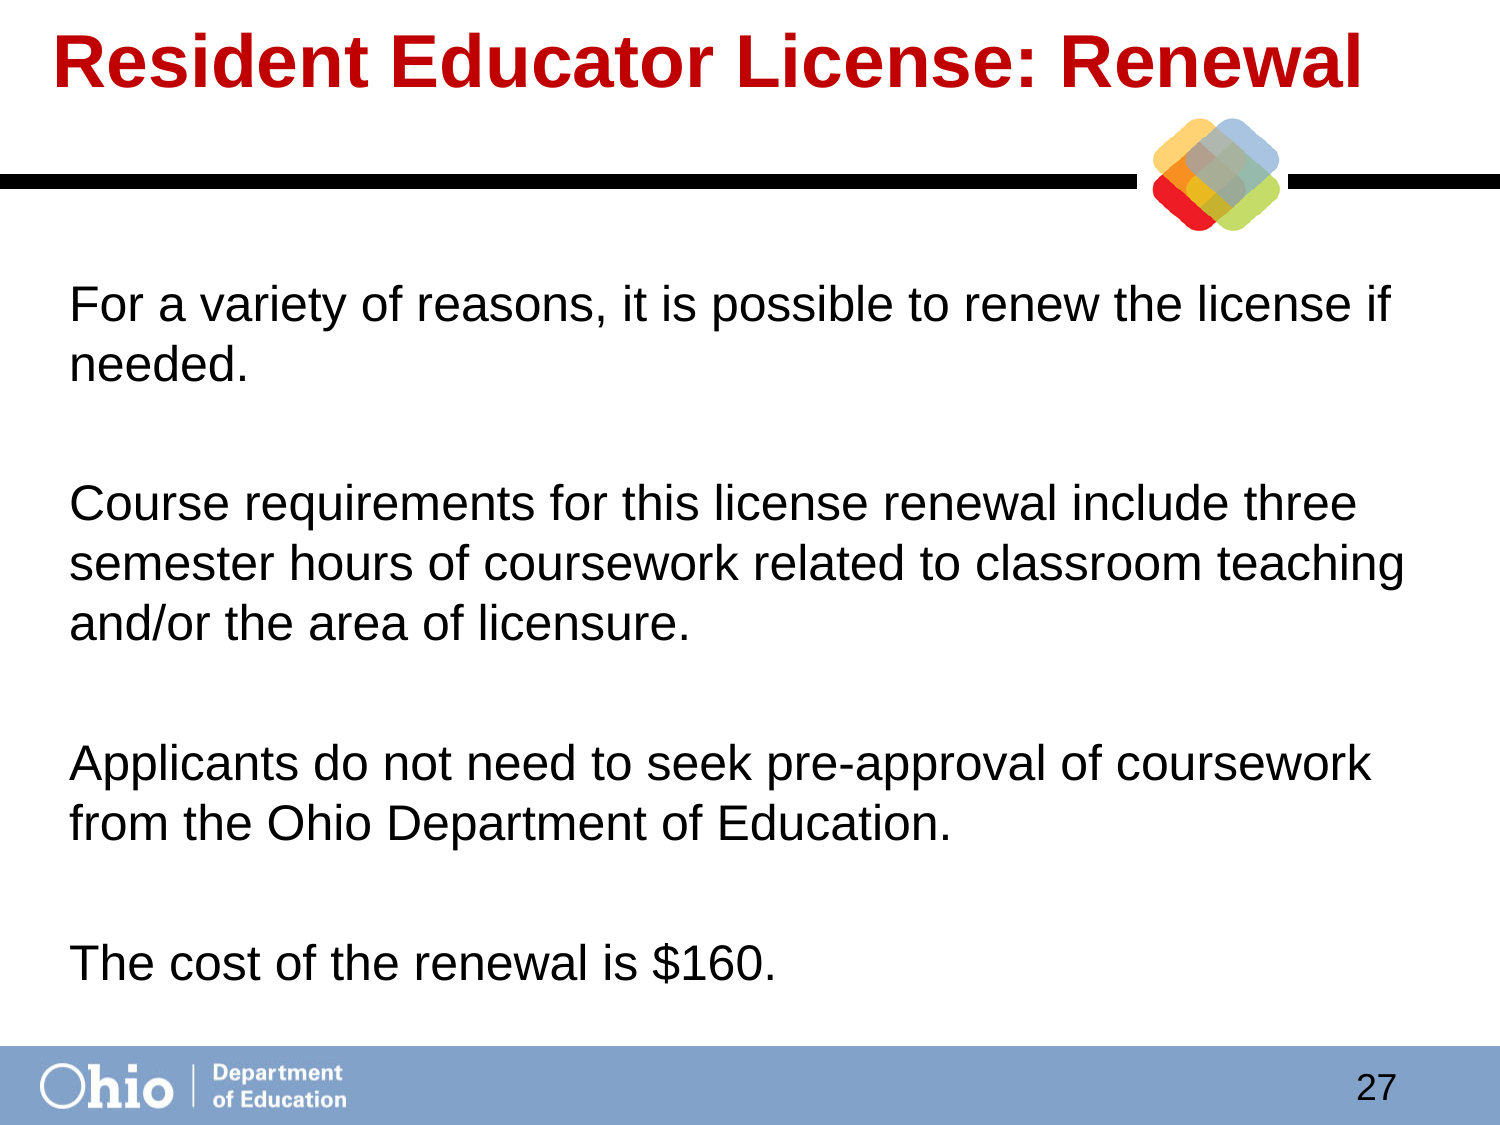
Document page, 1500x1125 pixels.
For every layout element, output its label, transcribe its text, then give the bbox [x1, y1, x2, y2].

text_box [0, 112, 1500, 242]
title Resident Educator License: Renewal [52, 12, 1403, 104]
text_box 27 [1309, 1055, 1445, 1116]
list For a variety of reasons, it is possible to renew the license if needed. Course requirements for this license renewal include three semester hours of coursework related to classroom teaching and/or the area of licensure. Applicants do not need to seek pre-approval of coursework from the Ohio Department of Education. The cost of the renewal is $160. [69, 270, 1420, 1014]
picture [0, 1046, 1500, 1125]
